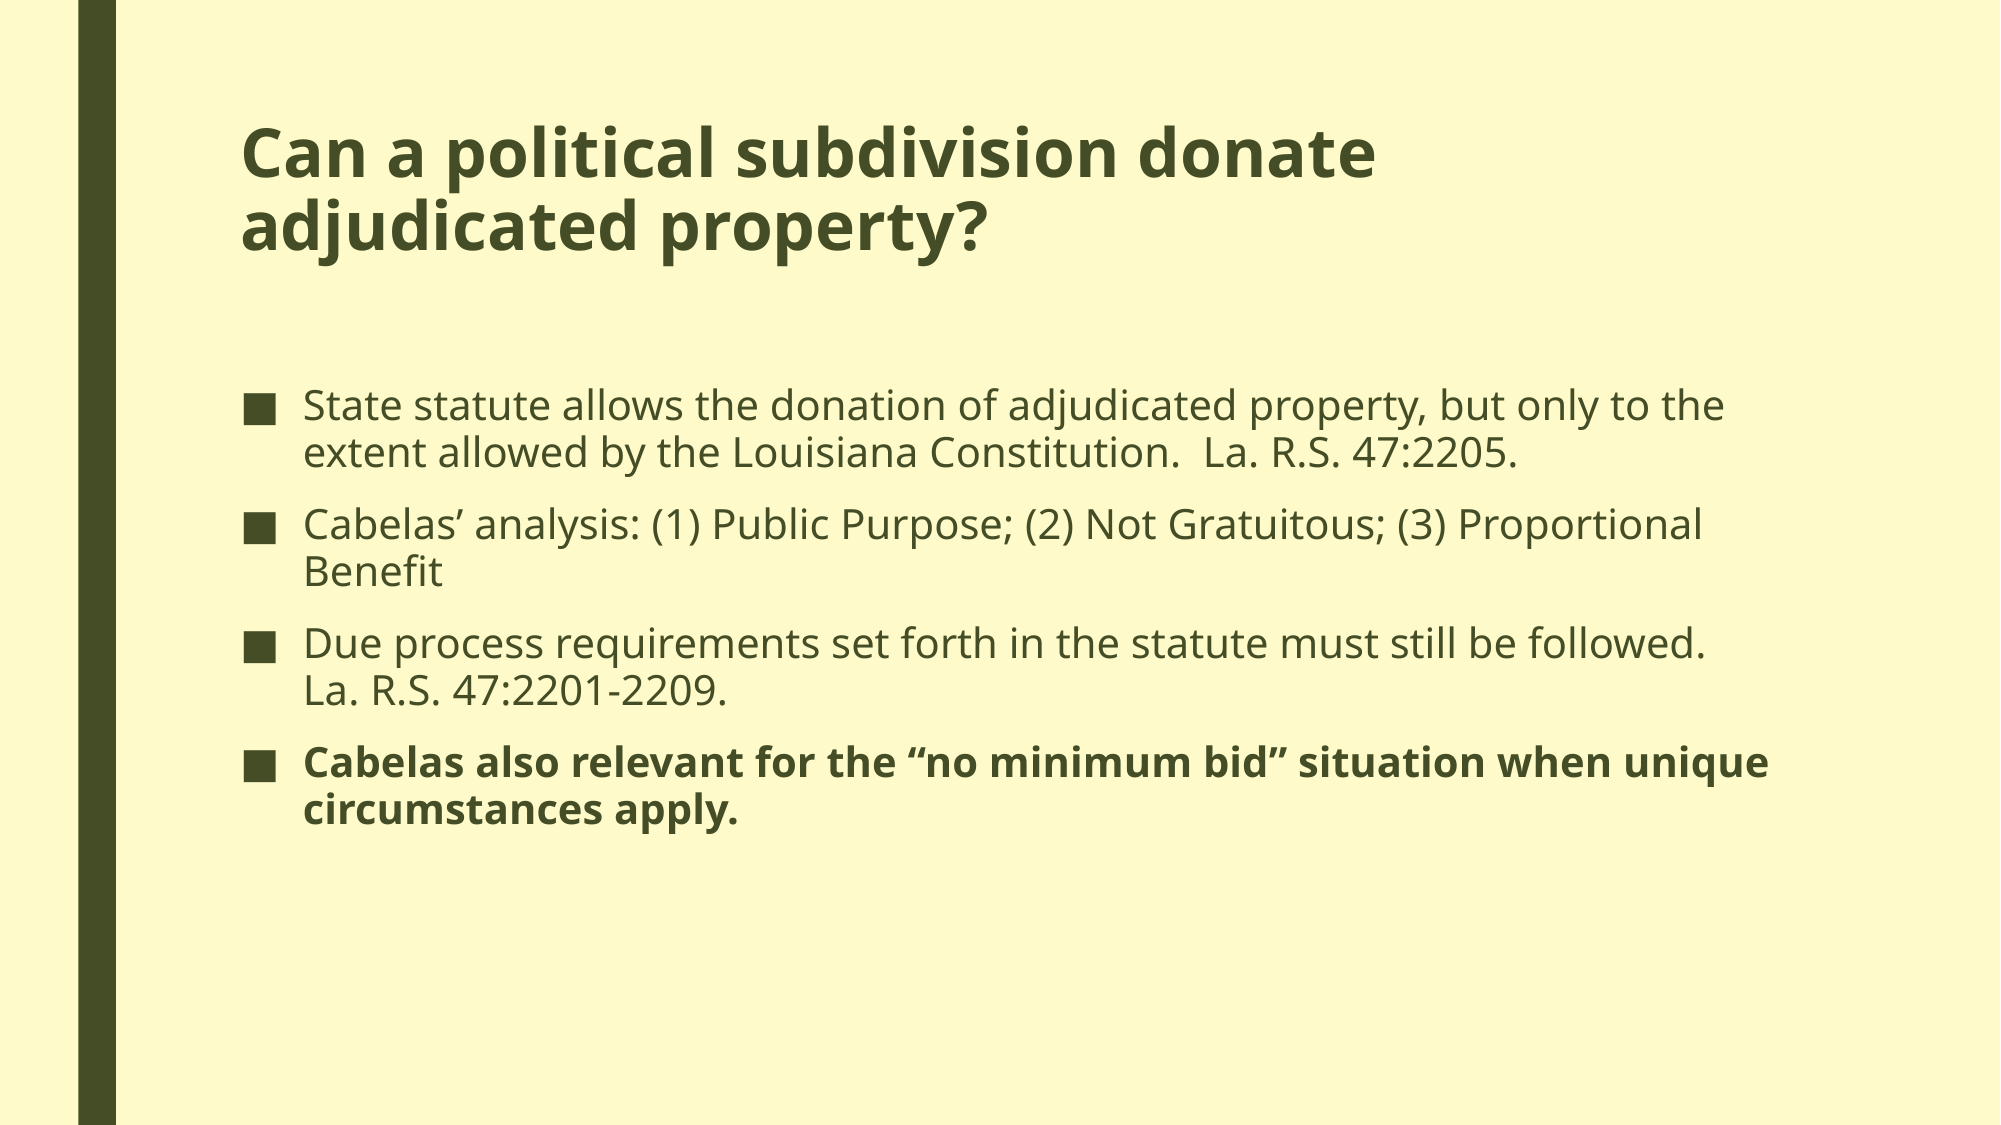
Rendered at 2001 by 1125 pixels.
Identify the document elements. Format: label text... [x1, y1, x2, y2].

list State statute allows the donation of adjudicated property, but only to the extent allowed by the Louisiana Constitution. La. R.S. 47:2205. Cabelas’ analysis: (1) Public Purpose; (2) Not Gratuitous; (3) Proportional Benefit Due process requirements set forth in the statute must still be followed. La. R.S. 47:2201-2209. Cabelas also relevant for the “no minimum bid” situation when unique circumstances apply. [225, 375, 1800, 963]
title Can a political subdivision donate adjudicated property? [225, 112, 1800, 357]
